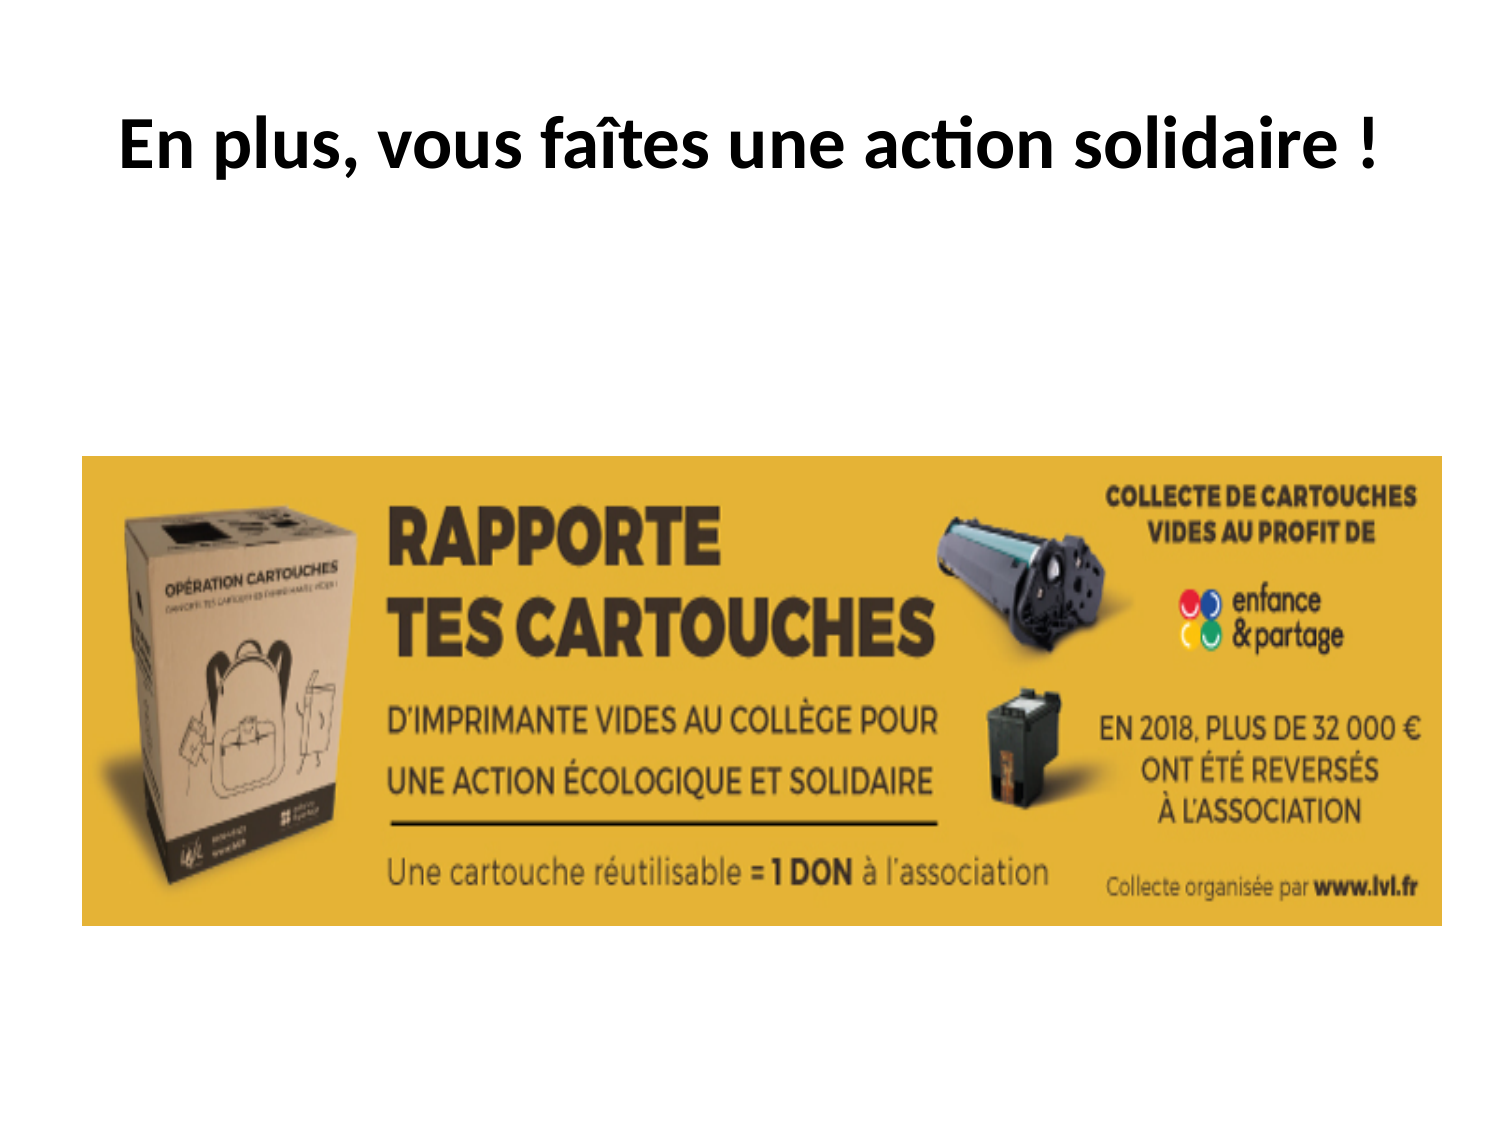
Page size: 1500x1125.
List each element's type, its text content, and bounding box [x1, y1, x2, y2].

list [81, 456, 1442, 926]
title En plus, vous faîtes une action solidaire ! [75, 45, 1425, 233]
